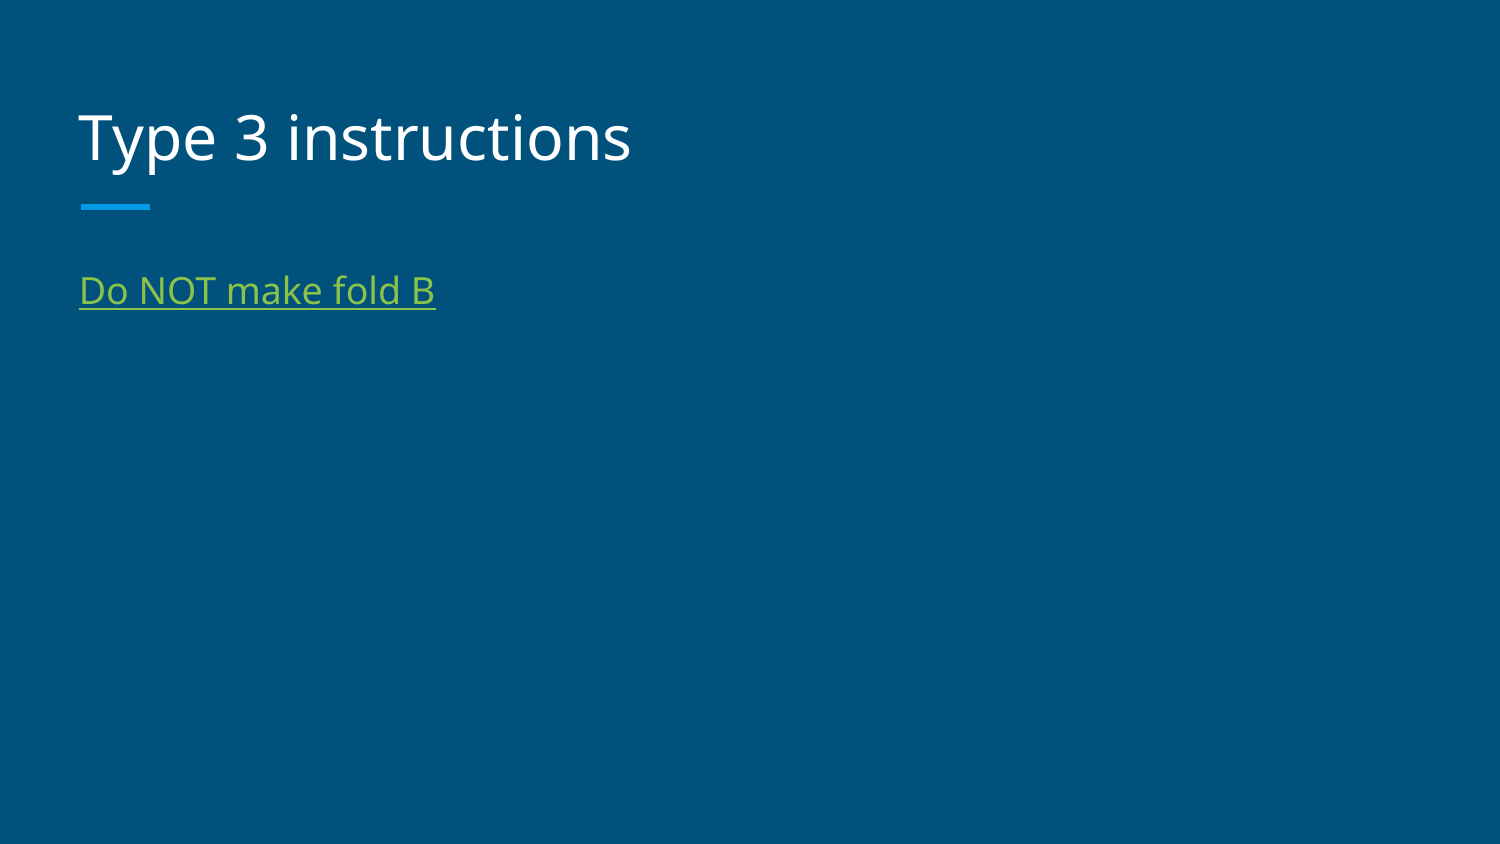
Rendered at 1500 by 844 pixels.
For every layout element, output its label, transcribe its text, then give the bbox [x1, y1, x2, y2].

title Type 3 instructions [63, 75, 1437, 188]
list Do NOT make fold B [63, 244, 1437, 750]
